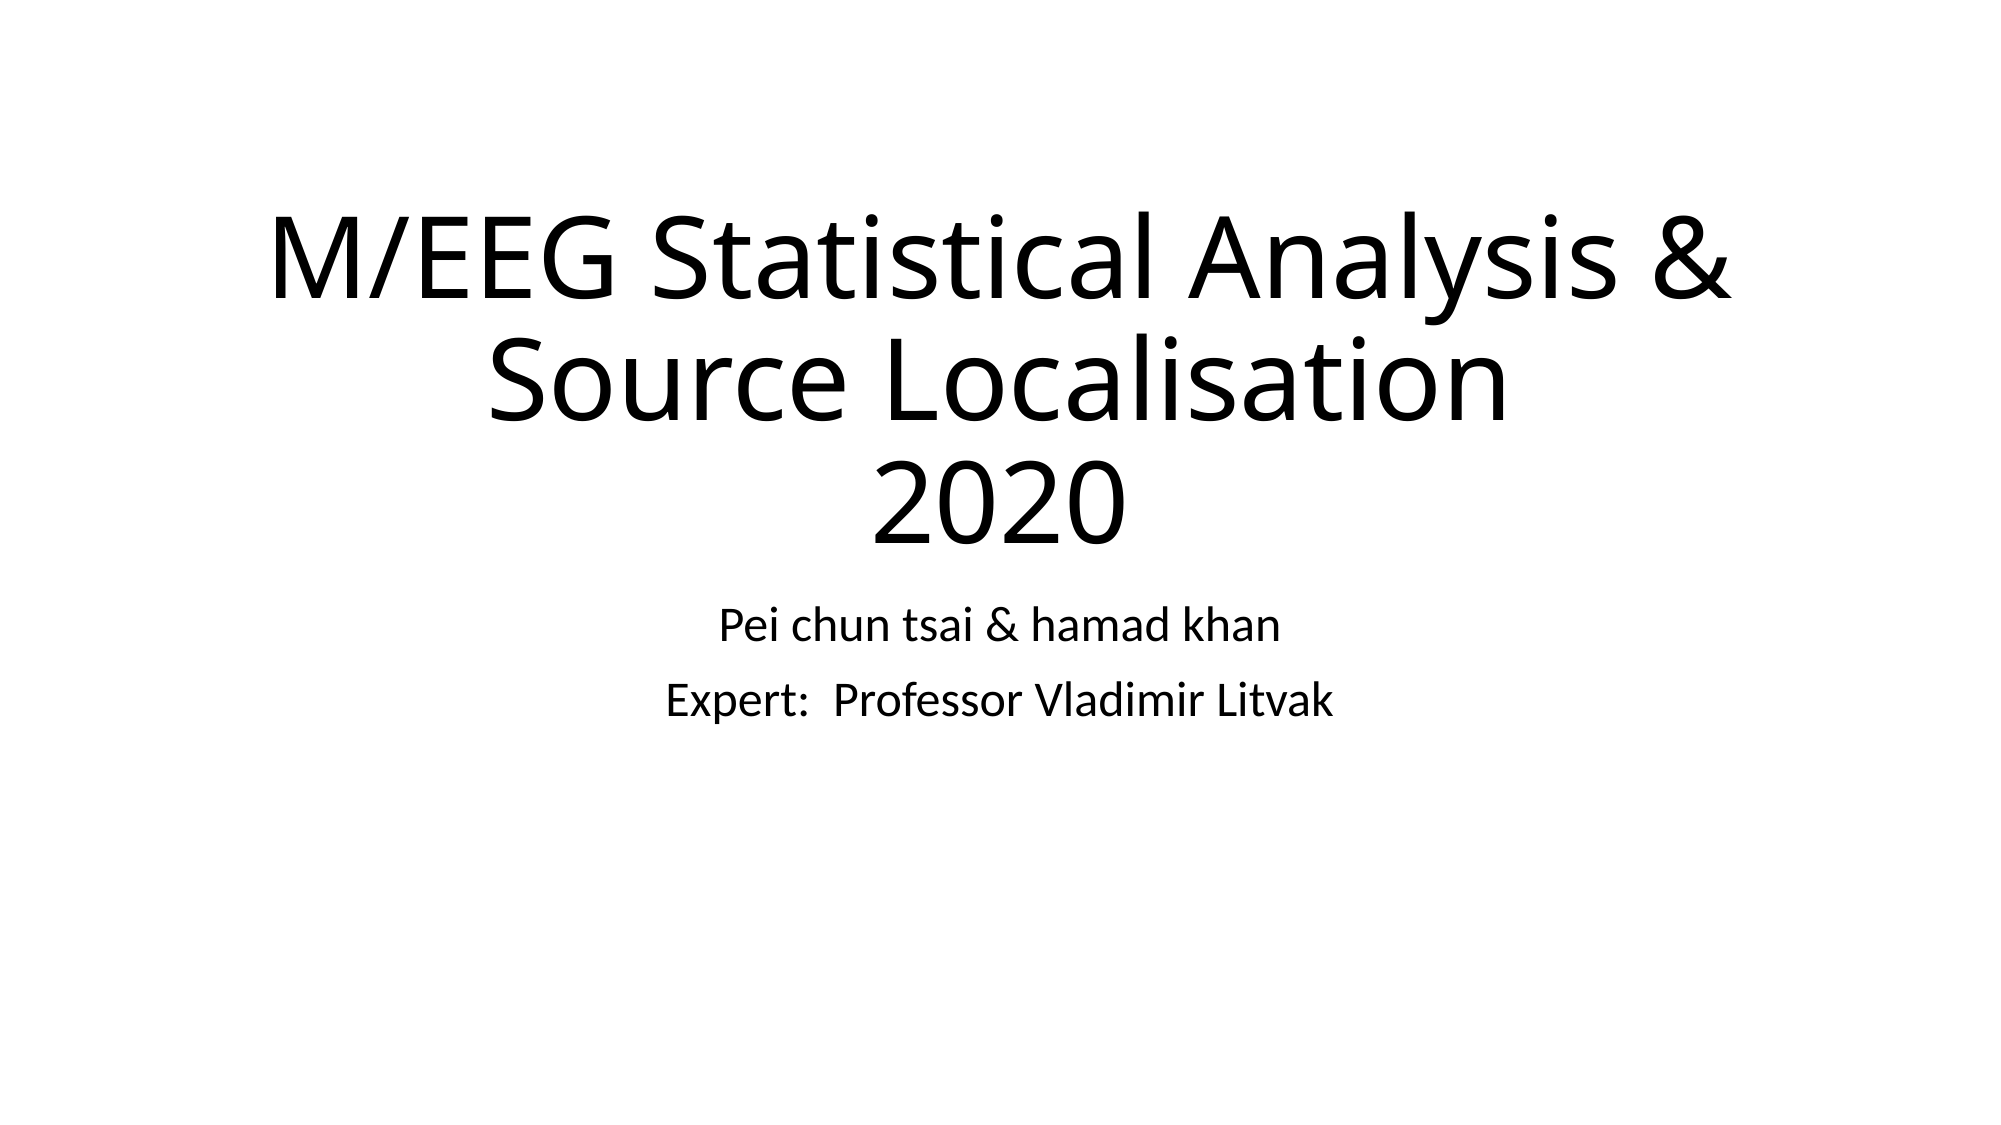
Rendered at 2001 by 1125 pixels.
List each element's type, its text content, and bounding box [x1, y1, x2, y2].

subtitle Pei chun tsai & hamad khan Expert: Professor Vladimir Litvak [249, 590, 1750, 863]
title M/EEG Statistical Analysis & Source Localisation 2020 [249, 184, 1750, 576]
